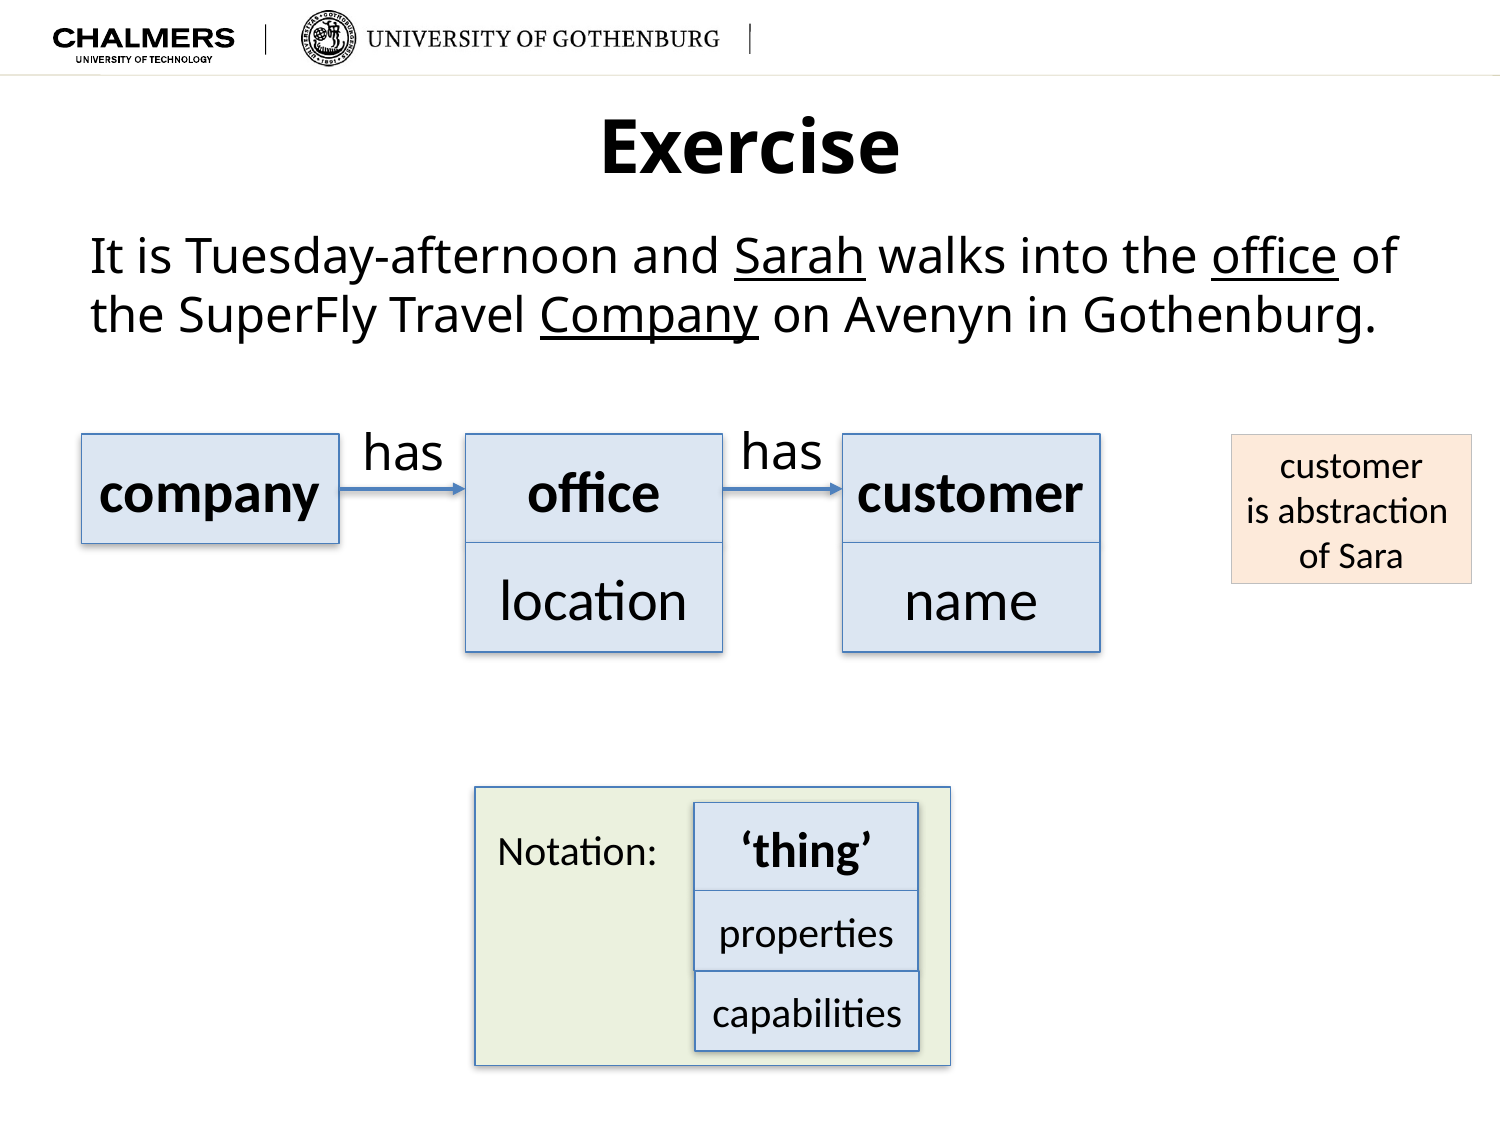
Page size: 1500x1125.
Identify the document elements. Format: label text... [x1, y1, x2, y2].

list It is Tuesday-afternoon and Sarah walks into the office of the SuperFly Travel Company on Avenyn in Gothenburg. [75, 217, 1425, 359]
text_box location [465, 542, 723, 653]
text_box has [725, 411, 839, 485]
text_box Notation: [482, 816, 673, 882]
text_box [474, 786, 951, 1066]
text_box office [465, 433, 723, 542]
text_box customer is abstraction of Sara [1231, 434, 1472, 584]
text_box has [347, 412, 460, 488]
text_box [693, 802, 920, 1051]
text_box company [81, 433, 340, 544]
text_box Exercise [3, 86, 1497, 201]
text_box name [842, 542, 1101, 653]
picture [301, 10, 720, 67]
text_box customer [842, 433, 1101, 542]
